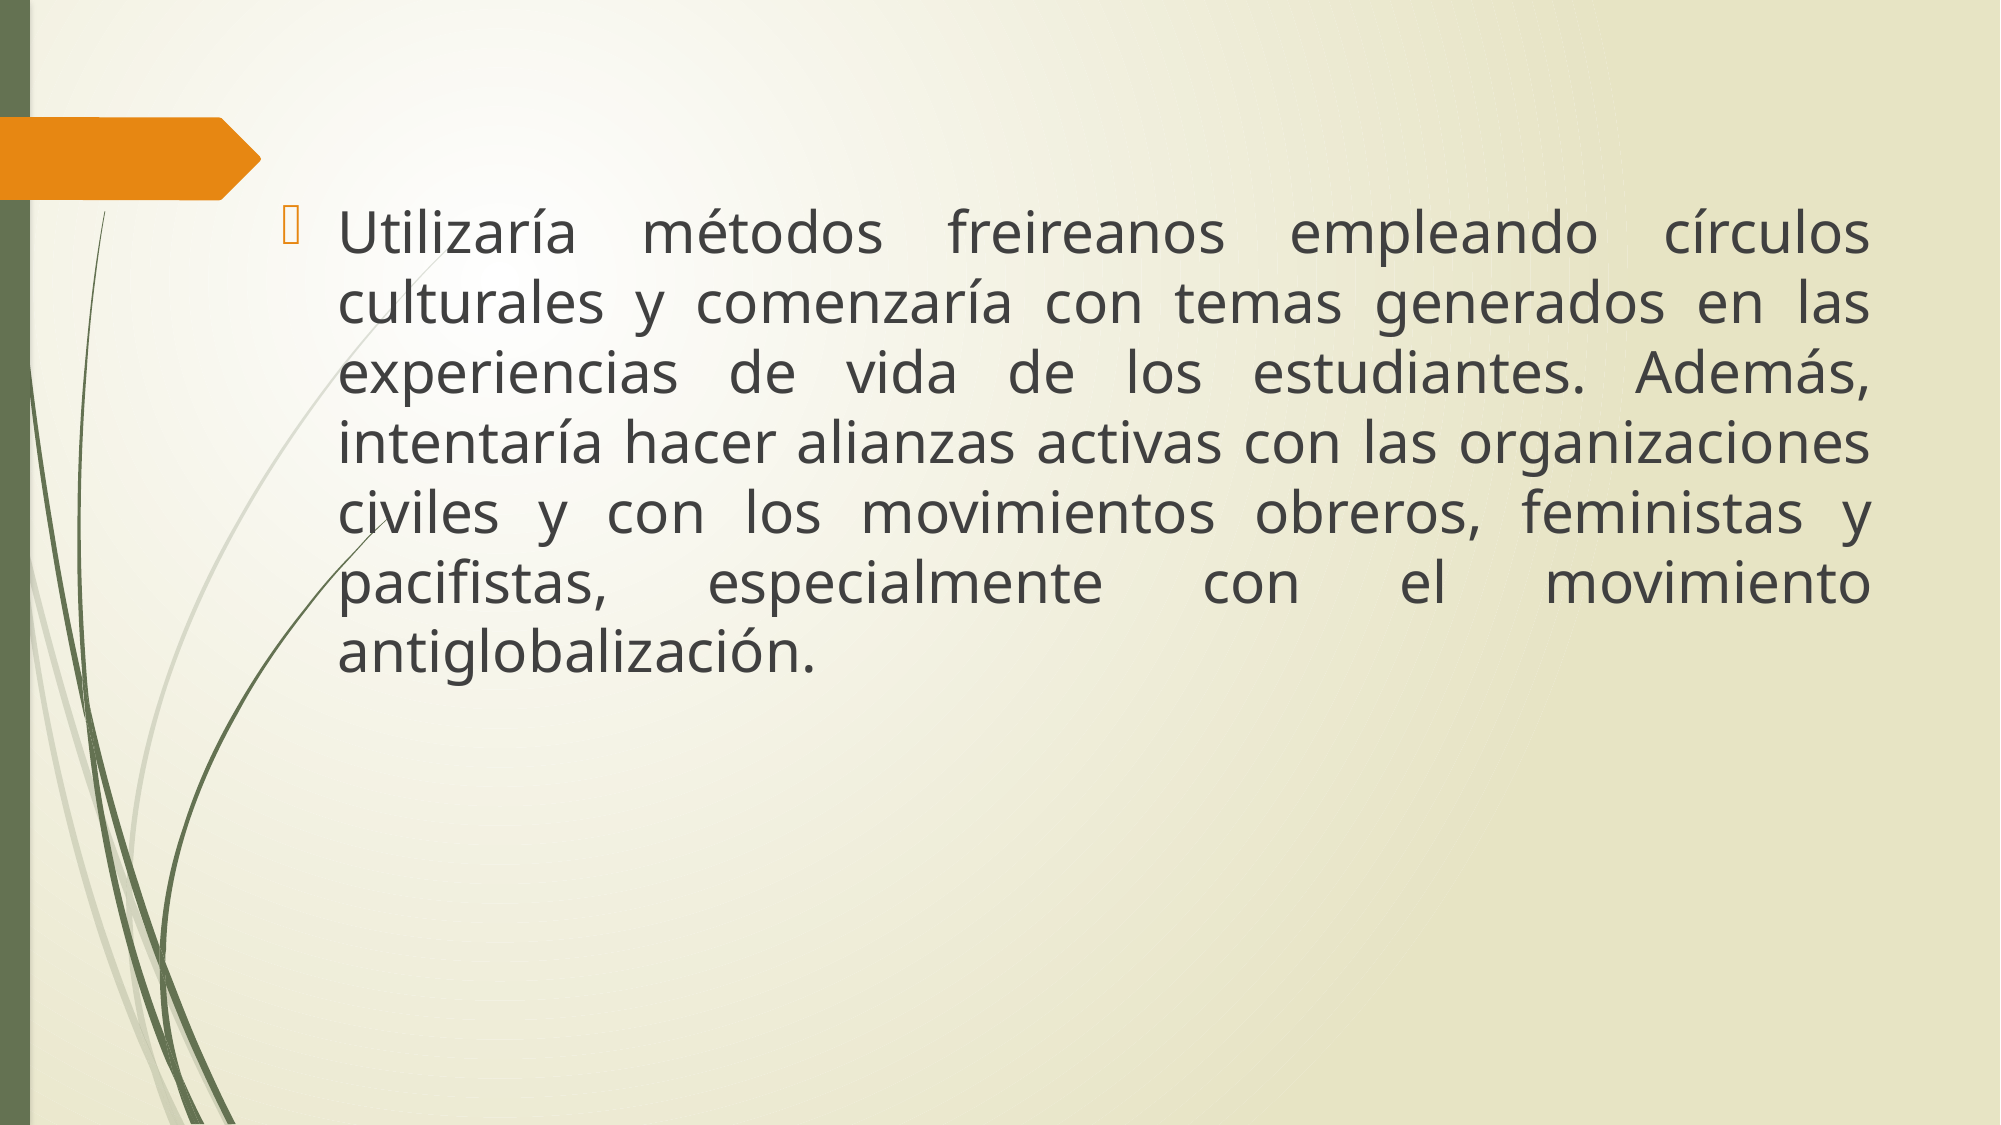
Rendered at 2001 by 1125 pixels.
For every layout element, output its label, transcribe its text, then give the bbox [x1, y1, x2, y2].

list Utilizaría métodos freireanos empleando círculos culturales y comenzaría con temas generados en las experiencias de vida de los estudiantes. Además, intentaría hacer alianzas activas con las organizaciones civiles y con los movimientos obreros, feministas y pacifistas, especialmente con el movimiento antiglobalización. [266, 188, 1888, 970]
